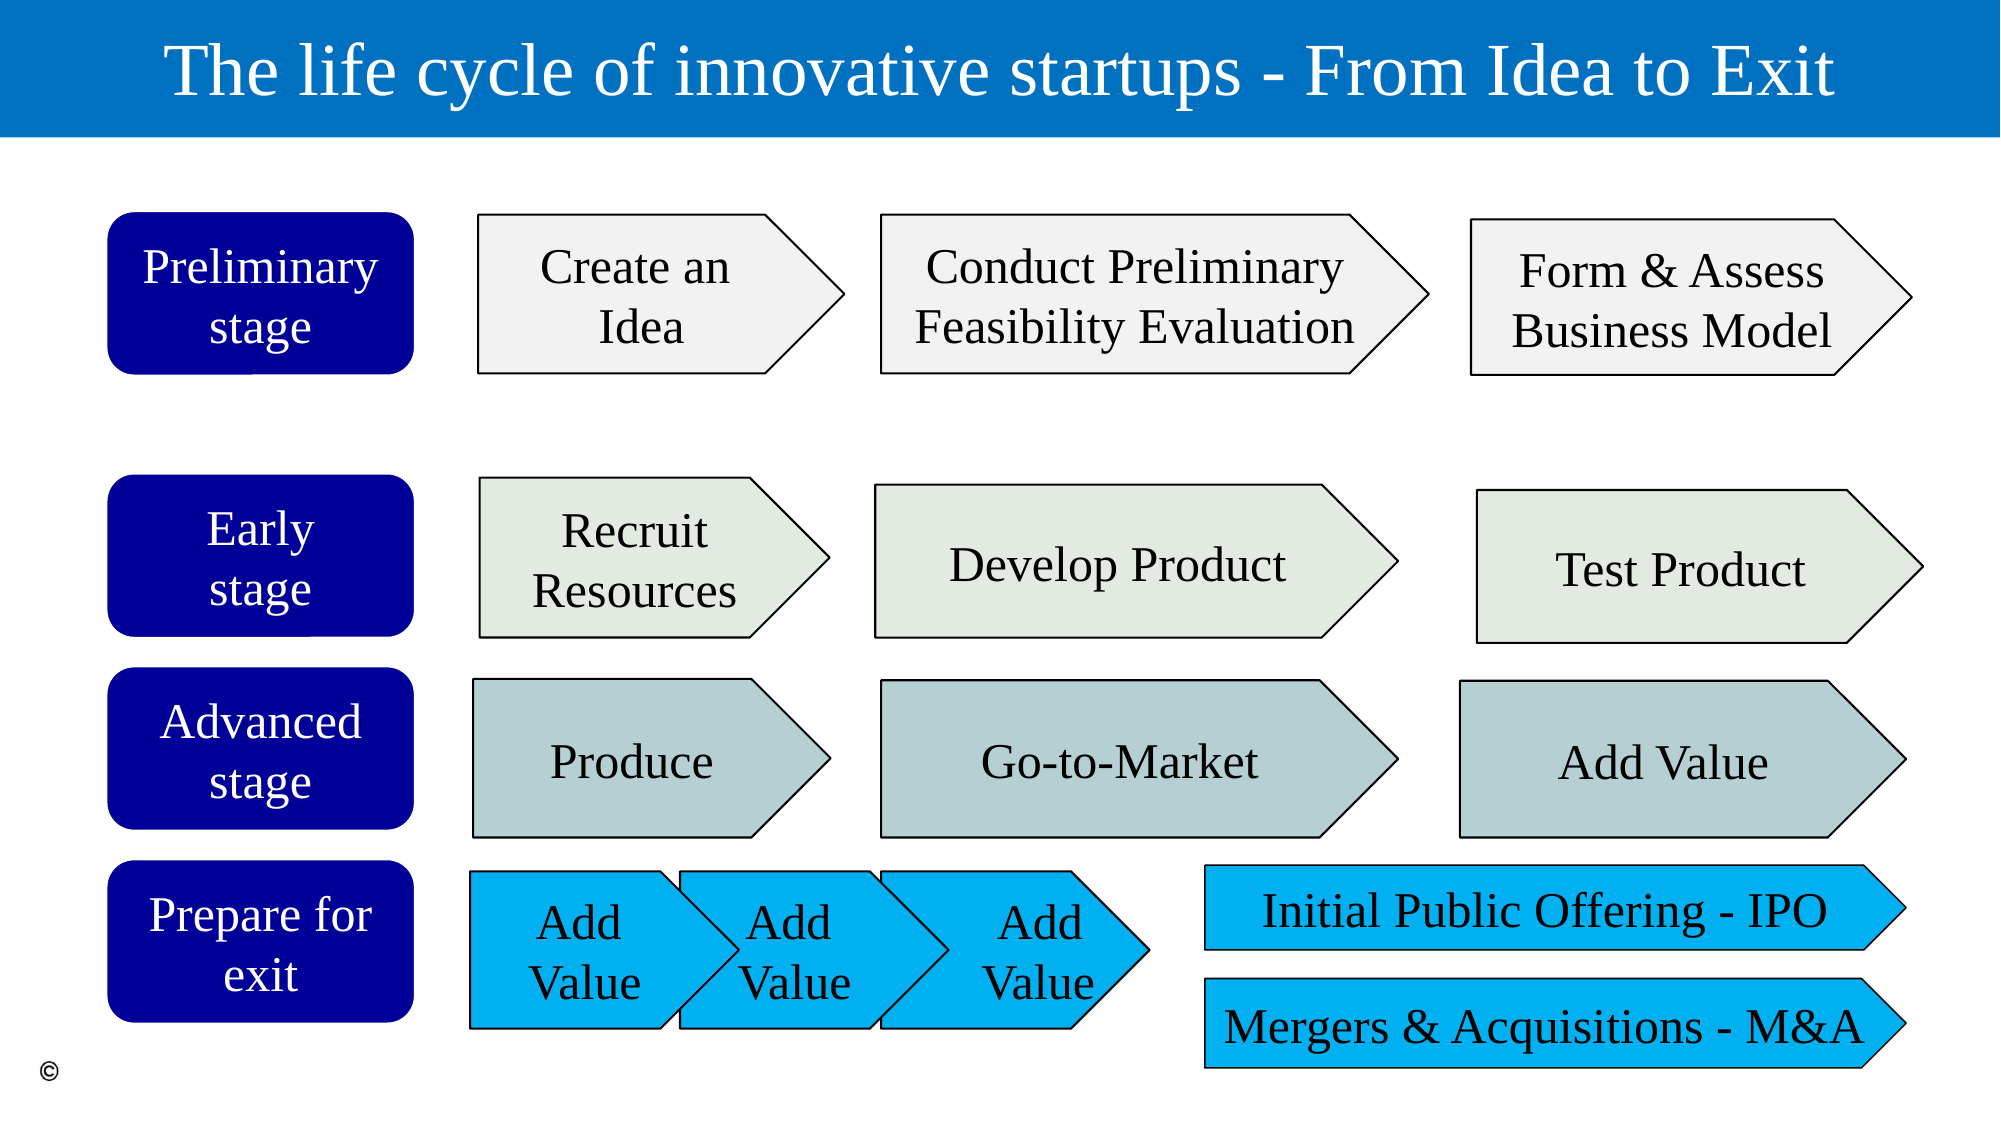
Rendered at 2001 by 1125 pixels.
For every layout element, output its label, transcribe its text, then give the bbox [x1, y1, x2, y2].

text_box Add Value [680, 871, 949, 1029]
text_box Initial Public Offering - IPO [1204, 865, 1907, 950]
text_box Recruit Resources [479, 477, 830, 638]
text_box Add Value [470, 871, 740, 1029]
text_box Early stage [106, 473, 415, 638]
text_box Test Product [1476, 489, 1924, 643]
text_box Form & Assess Business Model [1471, 219, 1912, 375]
text_box Preliminary stage [106, 211, 415, 376]
text_box Prepare for exit [106, 859, 415, 1024]
text_box Add Value [881, 871, 1150, 1029]
text_box Create an Idea [478, 214, 845, 374]
text_box The life cycle of innovative startups - From Idea to Exit [0, 0, 2000, 138]
text_box Develop Product [875, 484, 1399, 638]
text_box Conduct Preliminary Feasibility Evaluation [881, 214, 1429, 374]
text_box Produce [473, 678, 831, 838]
text_box Mergers & Acquisitions - M&A [1204, 978, 1907, 1068]
text_box Advanced stage [106, 666, 415, 831]
text_box Add Value [1459, 680, 1907, 838]
picture [24, 1042, 76, 1094]
text_box Go-to-Market [881, 680, 1399, 838]
